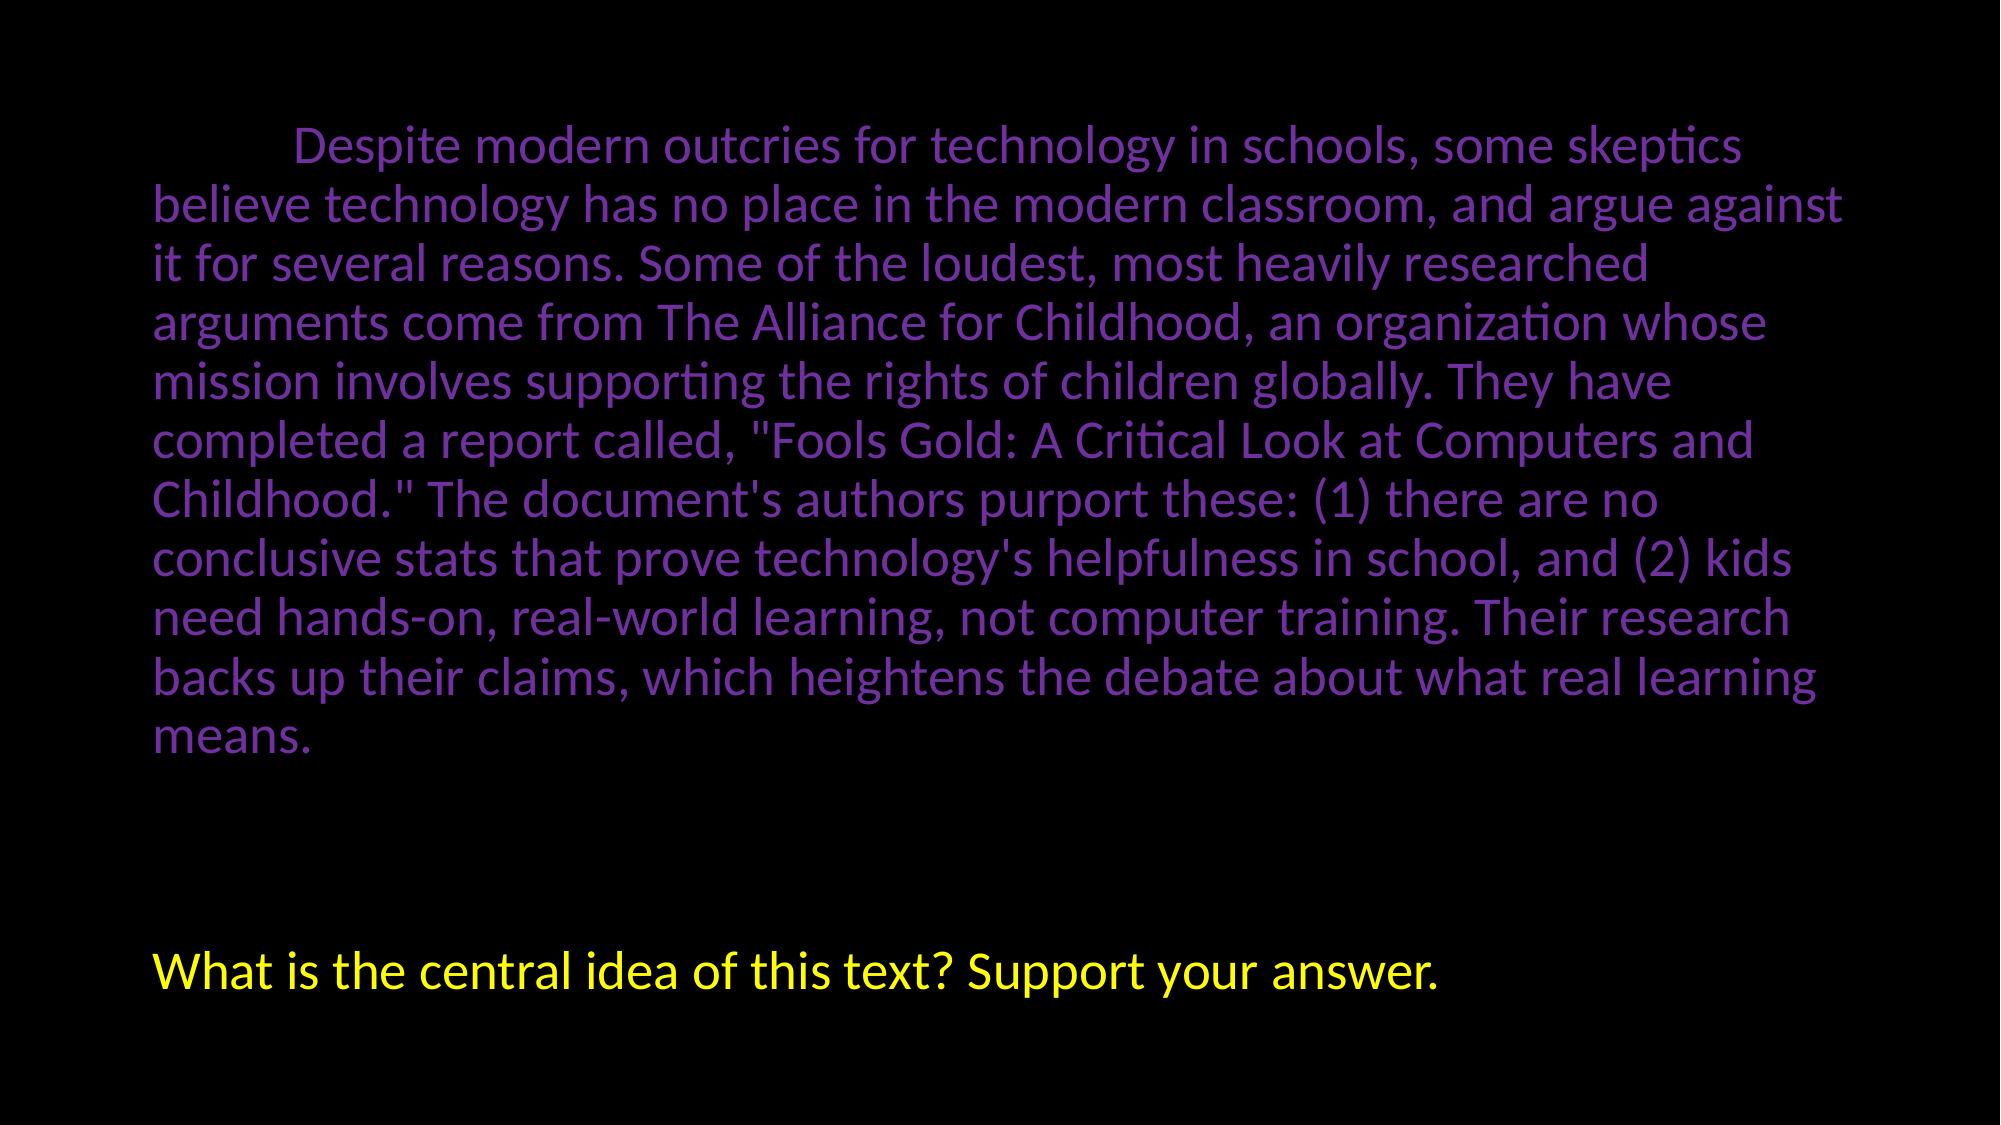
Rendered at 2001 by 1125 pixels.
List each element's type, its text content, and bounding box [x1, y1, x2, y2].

list Despite modern outcries for technology in schools, some skeptics believe technology has no place in the modern classroom, and argue against it for several reasons. Some of the loudest, most heavily researched arguments come from The Alliance for Childhood, an organization whose mission involves supporting the rights of children globally. They have completed a report called, "Fools Gold: A Critical Look at Computers and Childhood." The document's authors purport these: (1) there are no conclusive stats that prove technology's helpfulness in school, and (2) kids need hands-on, real-world learning, not computer training. Their research backs up their claims, which heightens the debate about what real learning means. What is the central idea of this text? Support your answer. [137, 109, 1863, 1014]
